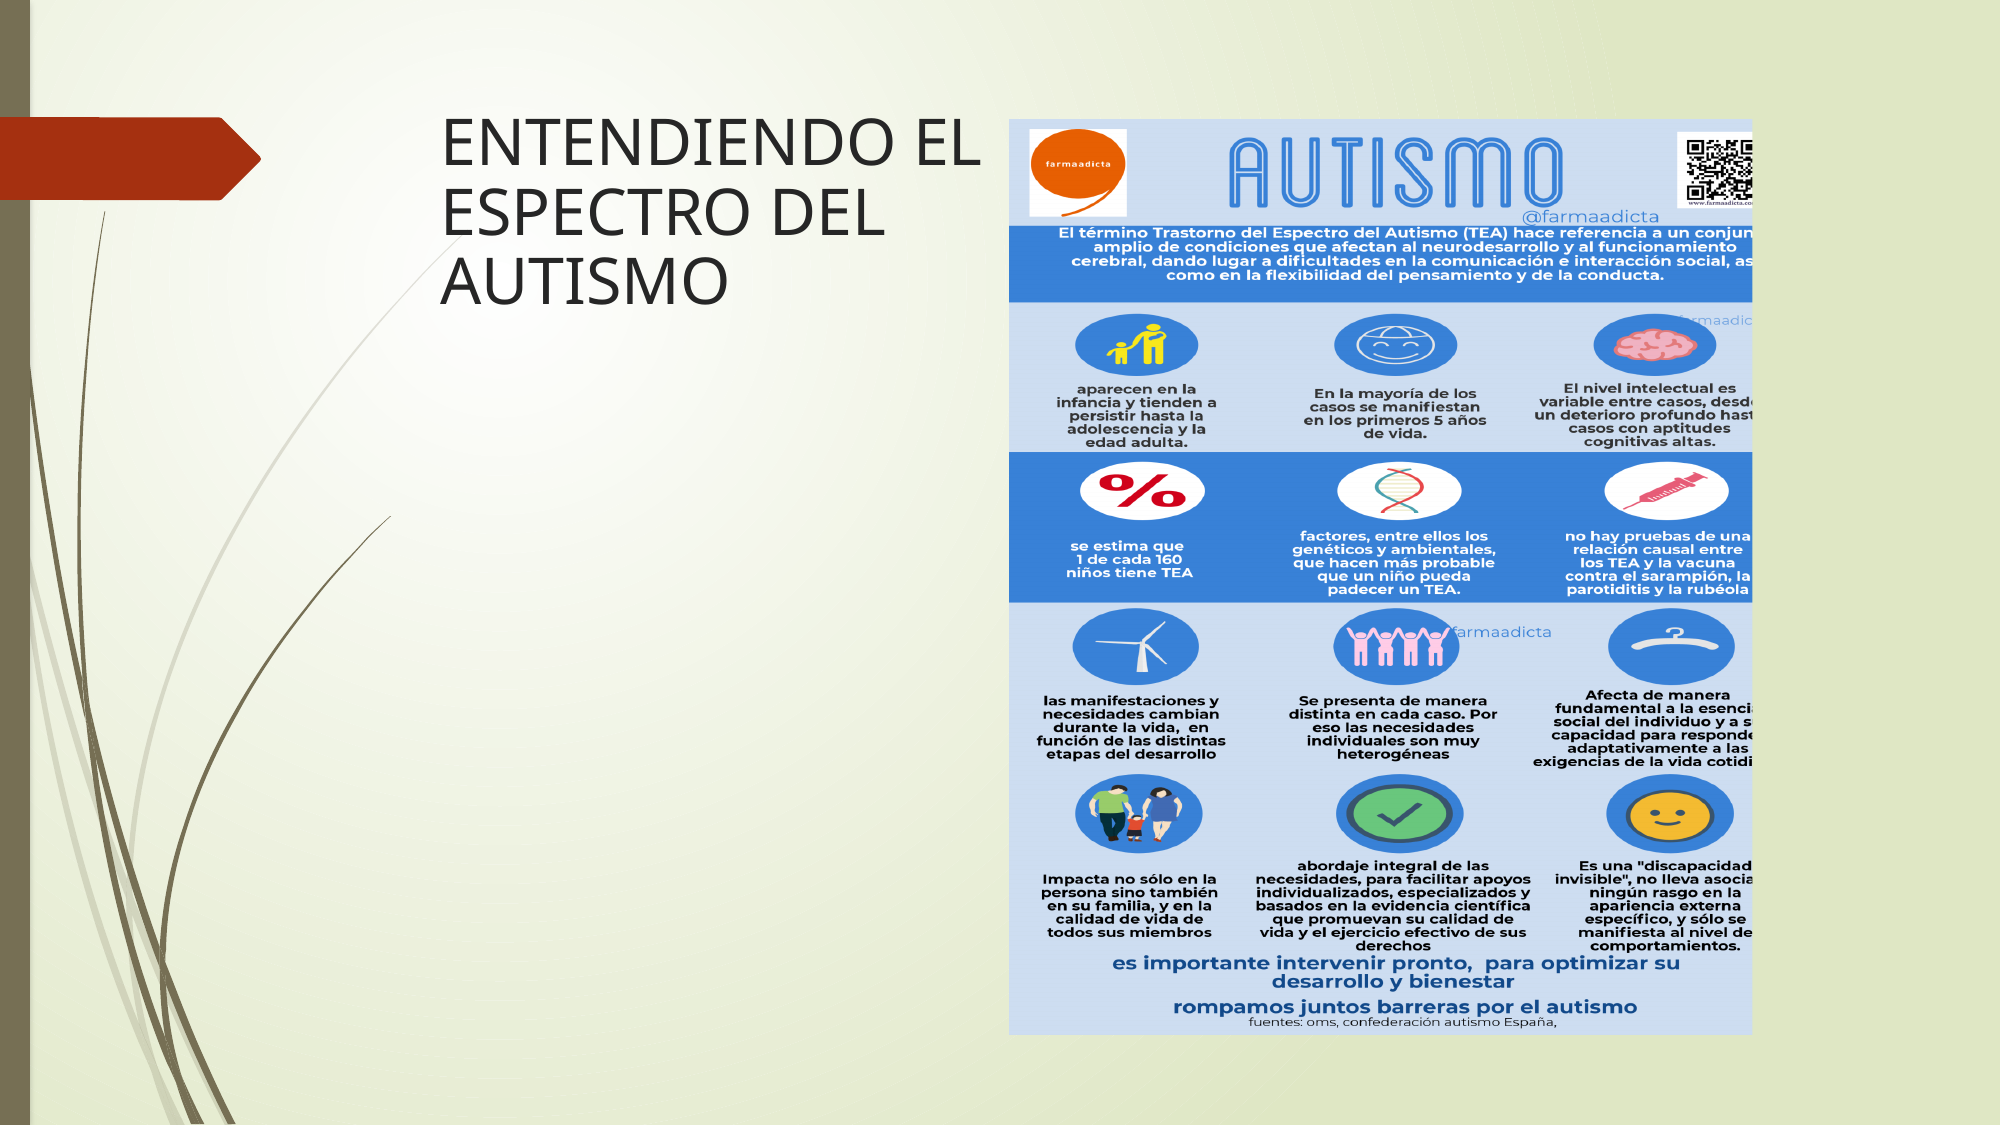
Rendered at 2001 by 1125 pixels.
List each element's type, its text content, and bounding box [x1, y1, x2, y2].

title ENTENDIENDO EL ESPECTRO DEL AUTISMO [425, 102, 1073, 497]
picture [1008, 118, 1753, 1035]
